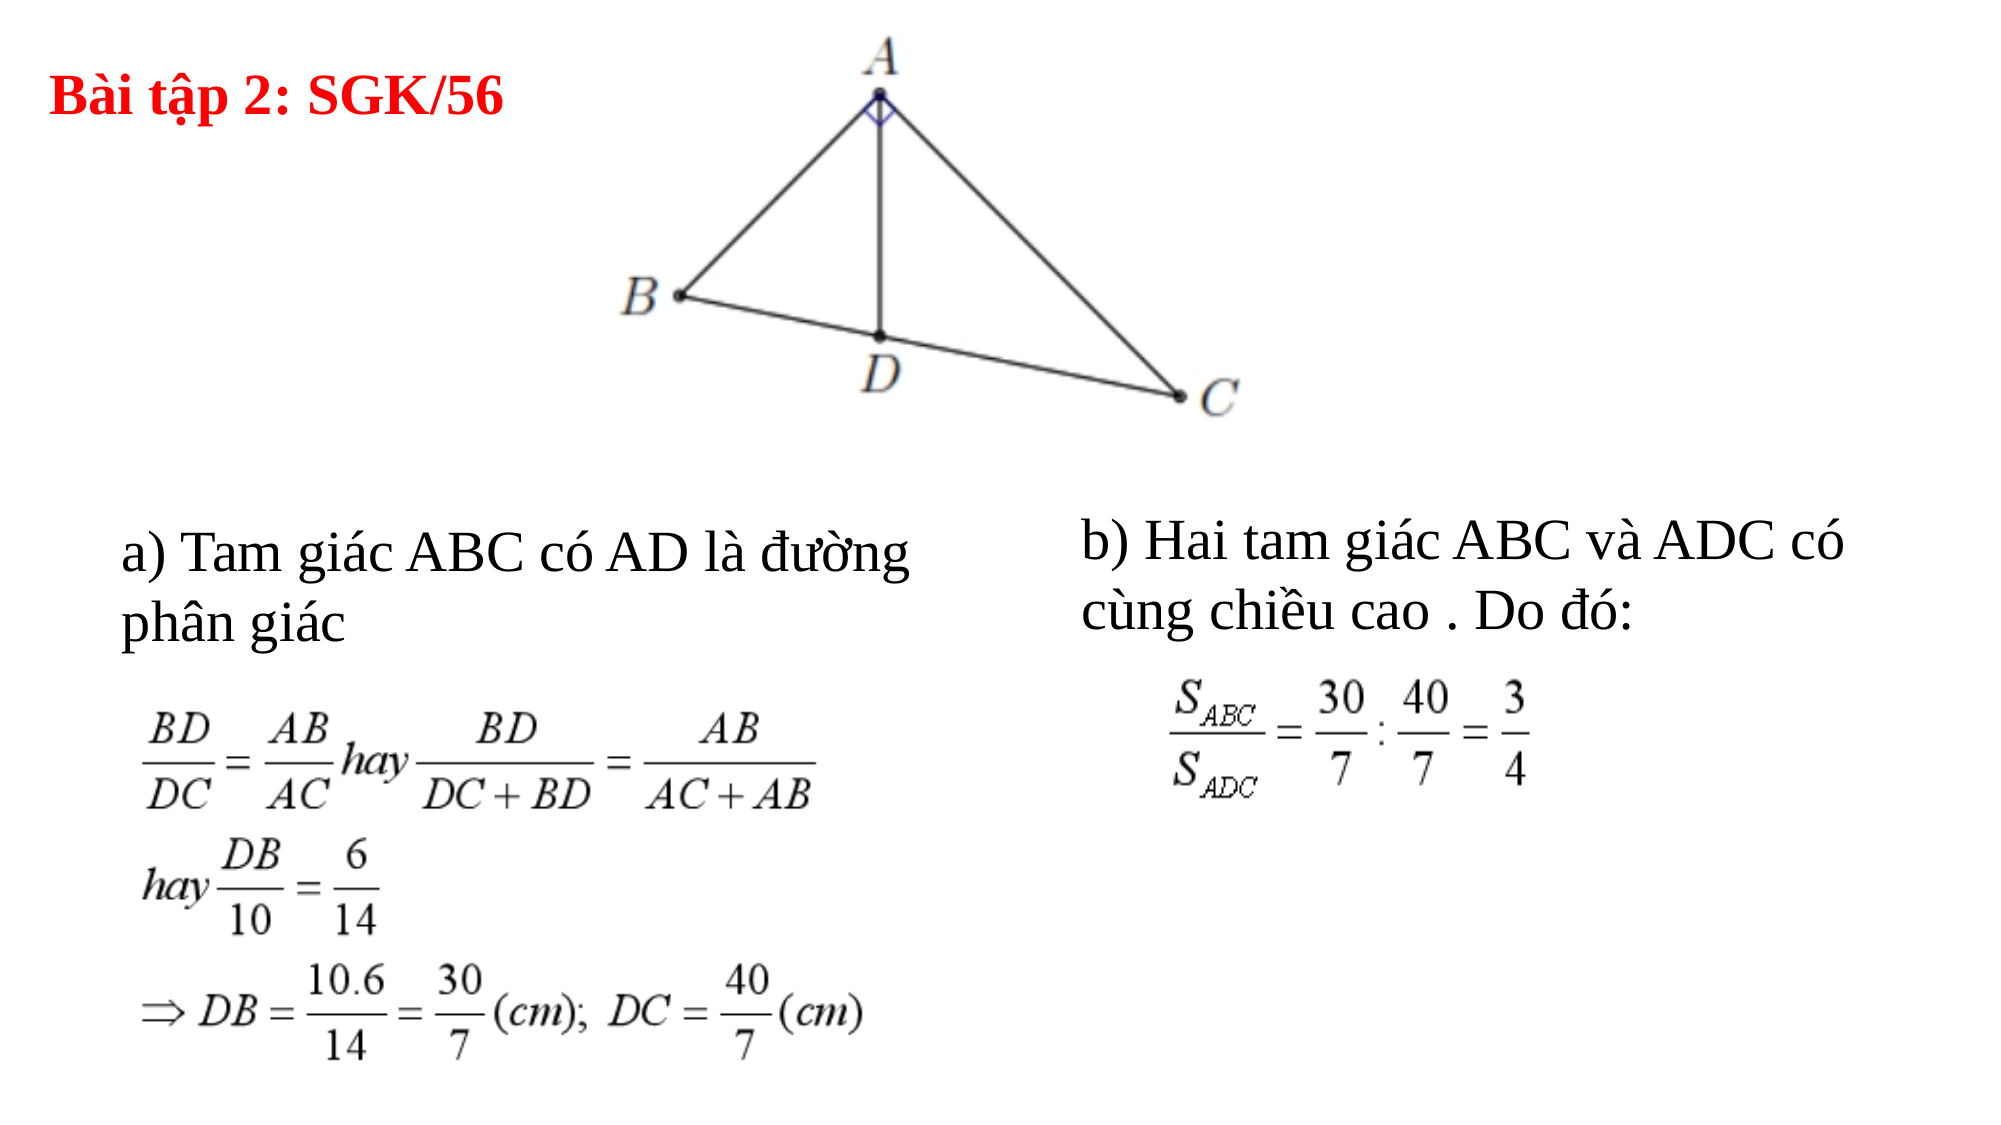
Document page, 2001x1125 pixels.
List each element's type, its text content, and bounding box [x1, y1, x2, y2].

text_box a) Tam giác ABC có AD là đường phân giác [107, 505, 941, 661]
text_box b) Hai tam giác ABC và ADC có cùng chiều cao . Do đó: [1066, 493, 1901, 649]
text_box Bài tập 2: SGK/56 [20, 48, 597, 134]
picture [1162, 665, 1538, 809]
picture [135, 697, 872, 1070]
picture [597, 8, 1274, 453]
